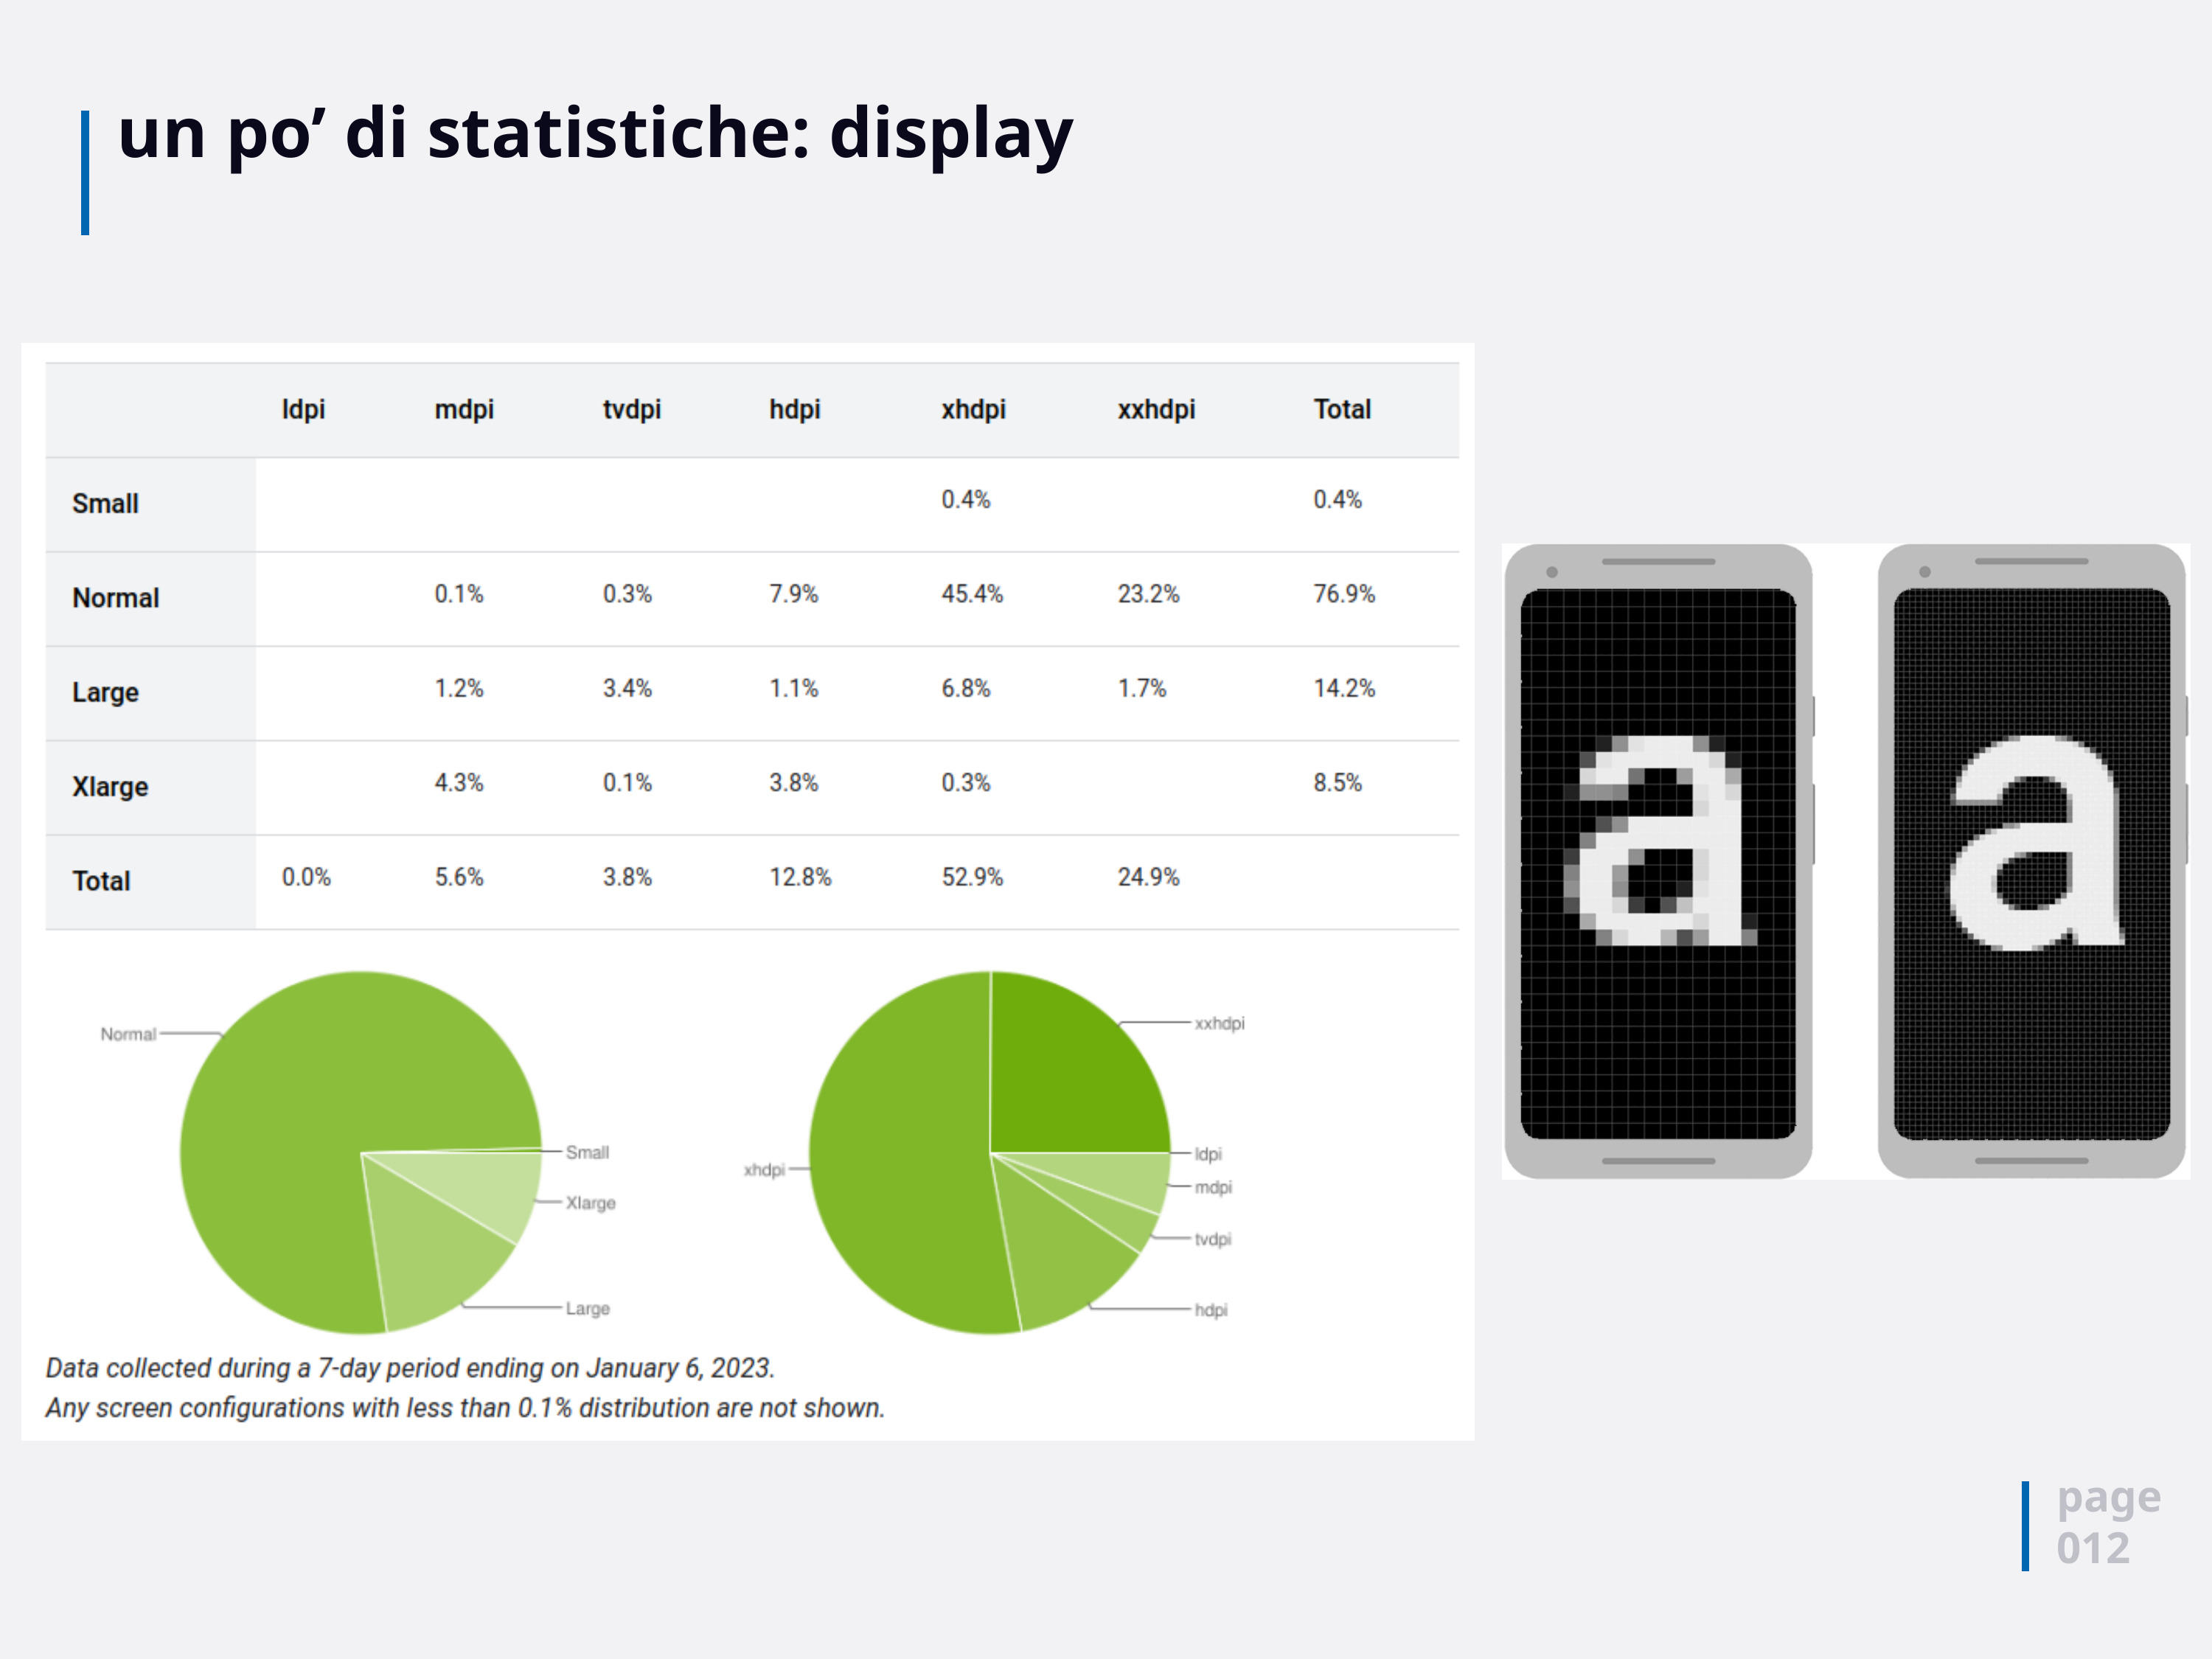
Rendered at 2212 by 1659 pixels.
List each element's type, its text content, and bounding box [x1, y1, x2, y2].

title un po’ di statistiche: display [105, 91, 2111, 179]
picture [21, 343, 1475, 1441]
picture [1502, 543, 2191, 1180]
slide_number page 012 [2046, 1463, 2212, 1579]
